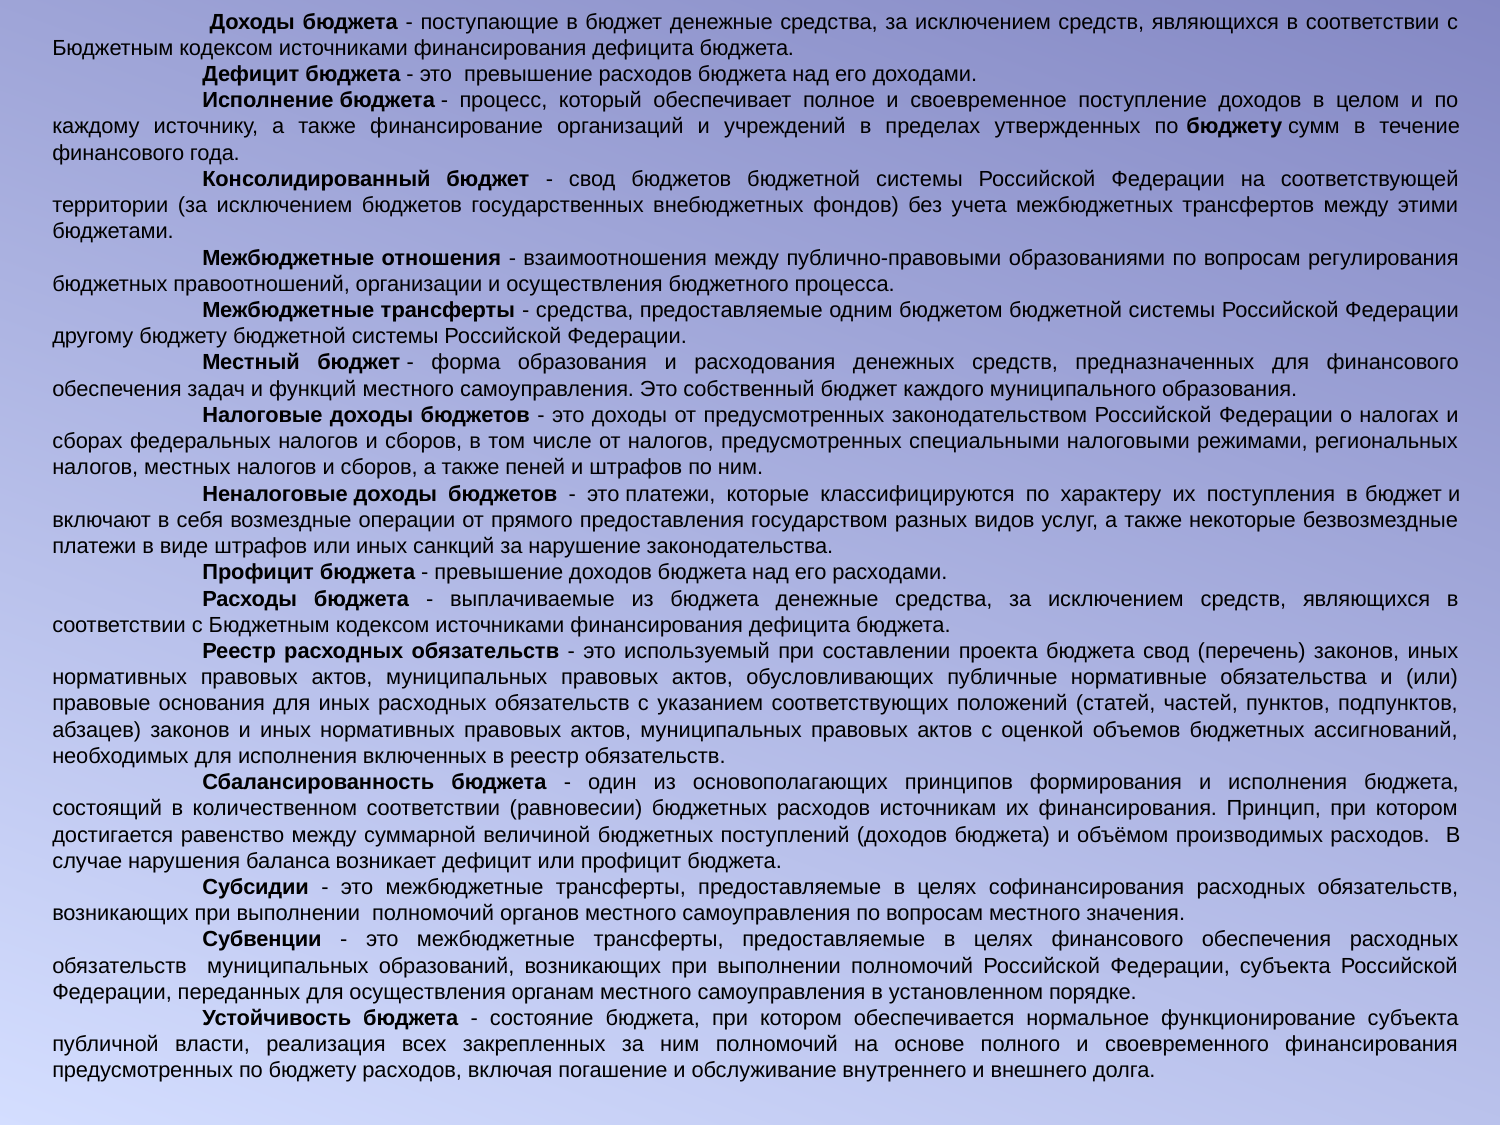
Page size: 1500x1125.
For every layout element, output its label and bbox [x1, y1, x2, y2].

text_box [37, 0, 1475, 1090]
